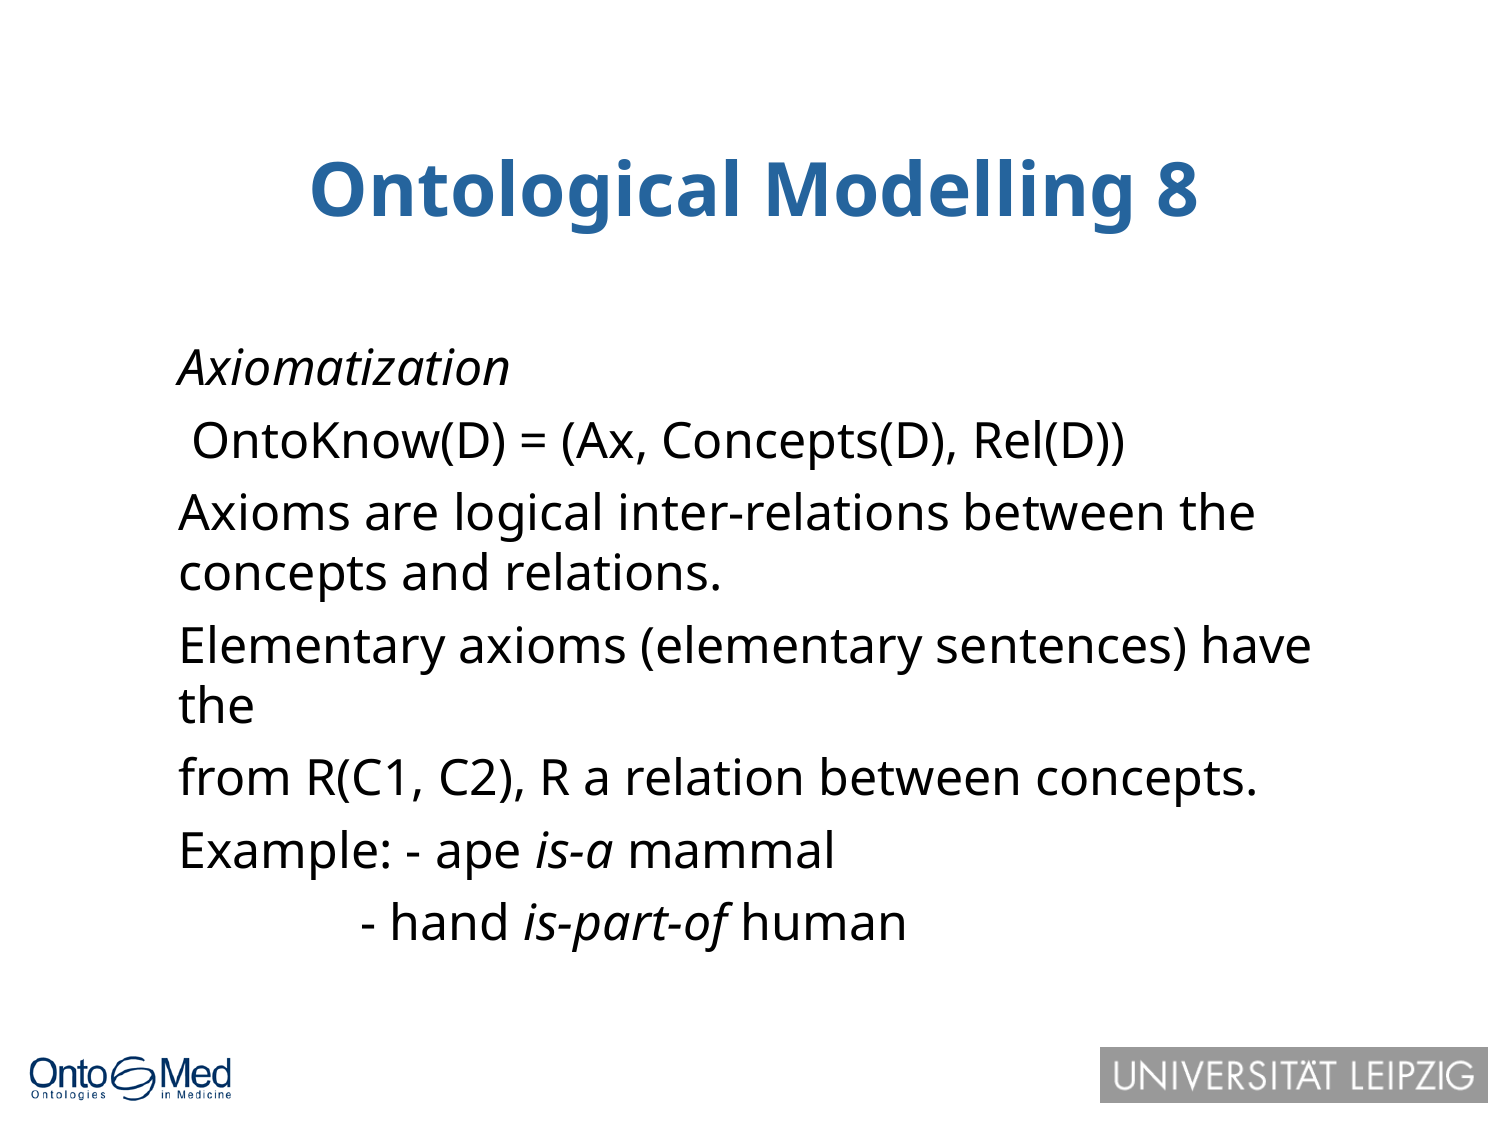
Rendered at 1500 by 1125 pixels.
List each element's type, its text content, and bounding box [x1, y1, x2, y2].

title Ontological Modelling 8 [117, 105, 1393, 235]
picture [1100, 1047, 1488, 1103]
picture [17, 1046, 243, 1106]
subtitle Axiomatization OntoKnow(D) = (Ax, Concepts(D), Rel(D)) Axioms are logical inter-relations between the concepts and relations. Elementary axioms (elementary sentences) have the from R(C1, C2), R a relation between concepts. Example: - ape is-a mammal - hand is-part-of human [164, 328, 1372, 925]
